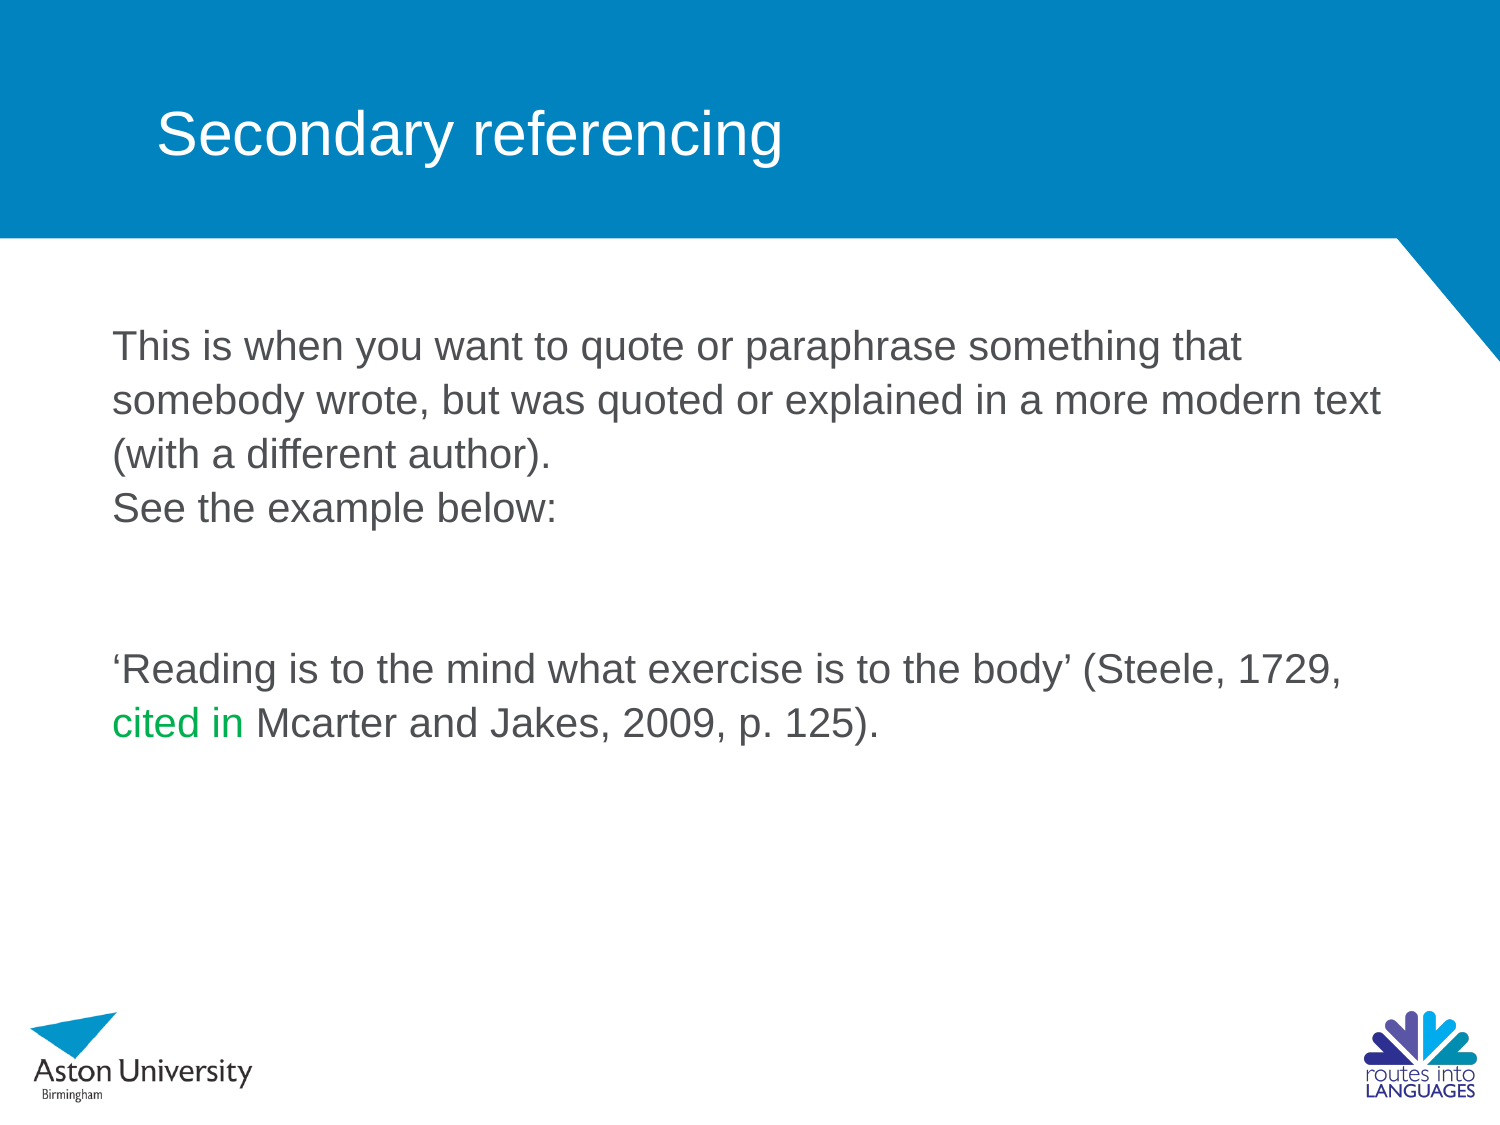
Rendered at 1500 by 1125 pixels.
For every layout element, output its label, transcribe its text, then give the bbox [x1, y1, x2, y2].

list This is when you want to quote or paraphrase something that somebody wrote, but was quoted or explained in a more modern text (with a different author). See the example below: ‘Reading is to the mind what exercise is to the body’ (Steele, 1729, cited in Mcarter and Jakes, 2009, p. 125). [111, 314, 1398, 1022]
picture [28, 1011, 253, 1103]
picture [1363, 1011, 1477, 1102]
title Secondary referencing [156, 92, 1398, 177]
